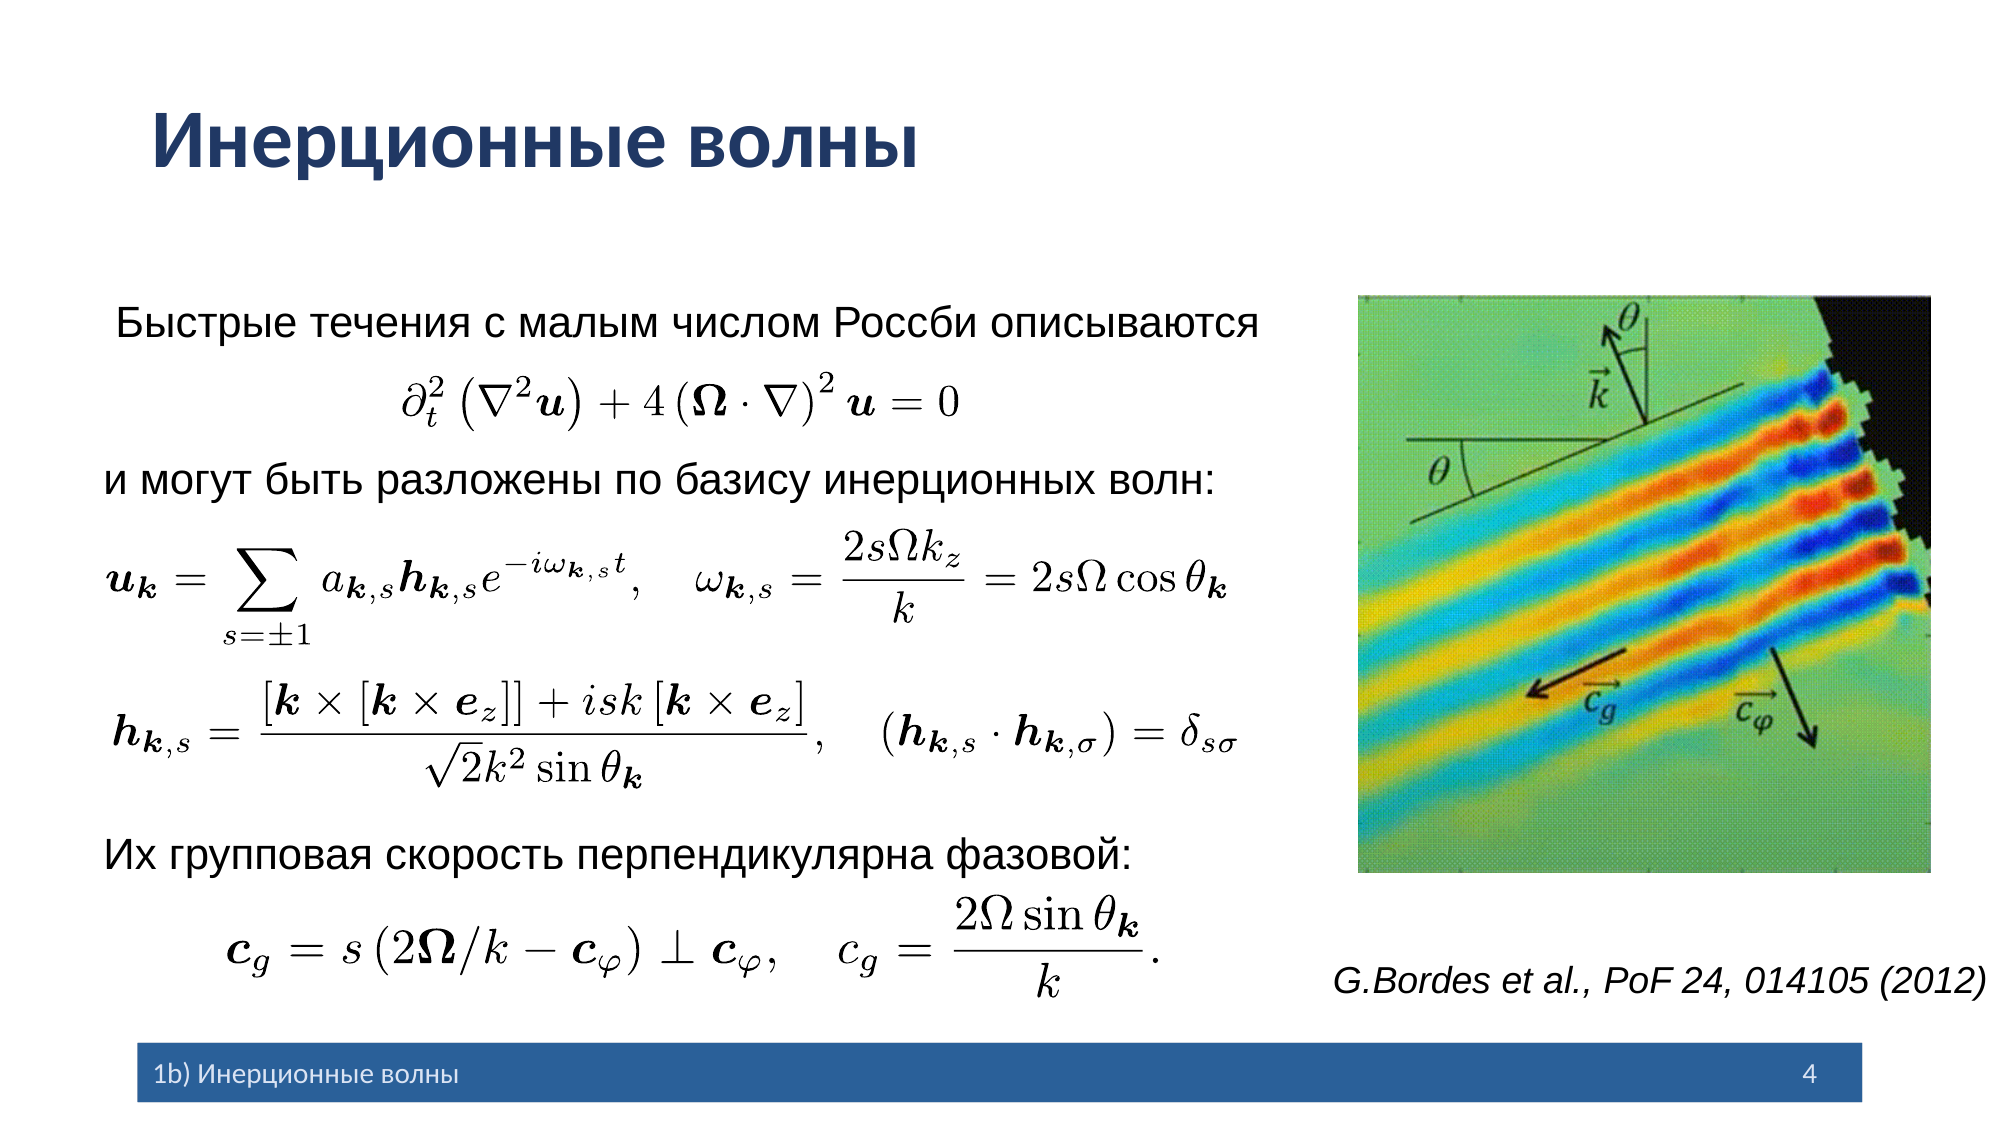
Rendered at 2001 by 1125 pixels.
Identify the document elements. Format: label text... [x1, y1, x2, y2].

title Инерционные волны [136, 87, 1862, 194]
text_box G.Bordes et al., PoF 24, 014105 (2012) [1318, 948, 2000, 1066]
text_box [402, 371, 959, 432]
text_box 1b) Инерционные волны 4 [137, 1042, 1863, 1103]
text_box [113, 680, 1238, 789]
picture [1358, 295, 1931, 873]
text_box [106, 528, 1227, 646]
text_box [227, 894, 1159, 998]
text_box Быстрые течения с малым числом Россби описываются и могут быть разложены по базису инерционных волн: Их групповая скорость перпендикулярна фазовой: [88, 259, 1401, 998]
